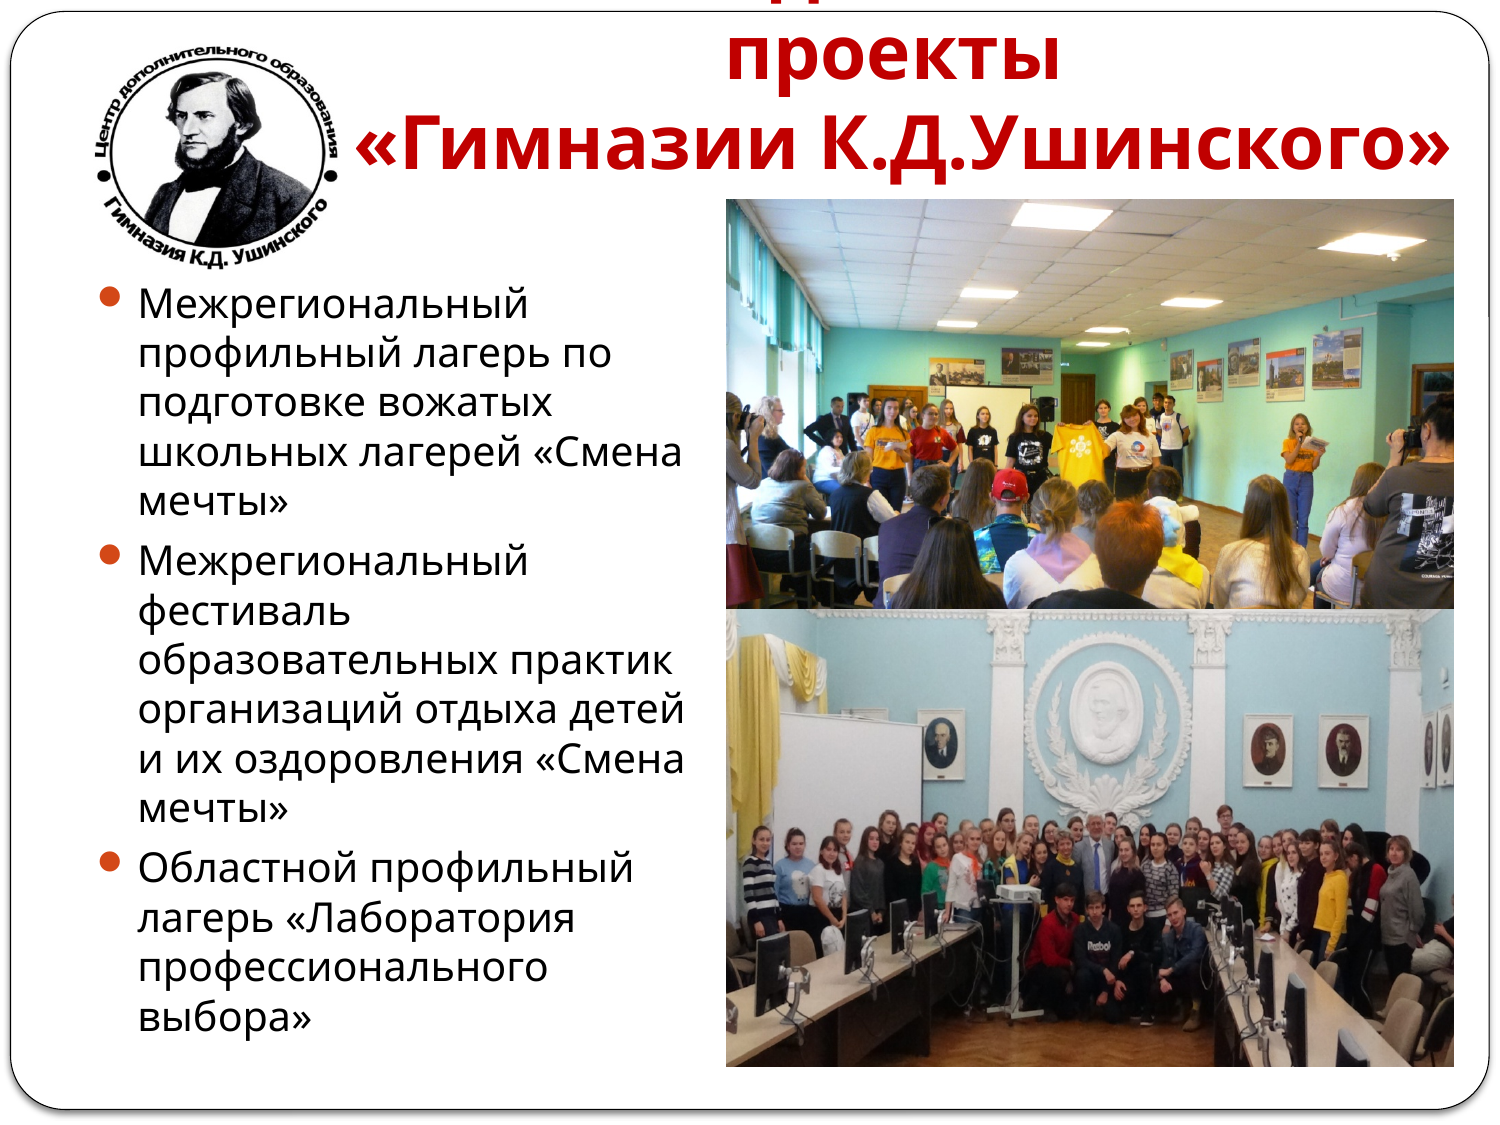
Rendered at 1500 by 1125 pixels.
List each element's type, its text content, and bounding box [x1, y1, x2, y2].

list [726, 198, 1454, 608]
picture [726, 609, 1454, 1067]
list Межрегиональный профильный лагерь по подготовке вожатых школьных лагерей «Смена мечты» Межрегиональный фестиваль образовательных практик организаций отдыха детей и их оздоровления «Смена мечты» Областной профильный лагерь «Лаборатория профессионального выбора» [82, 269, 720, 1055]
title Межведомственные проекты «Гимназии К.Д.Ушинского» [358, 45, 1471, 200]
picture [81, 34, 352, 270]
